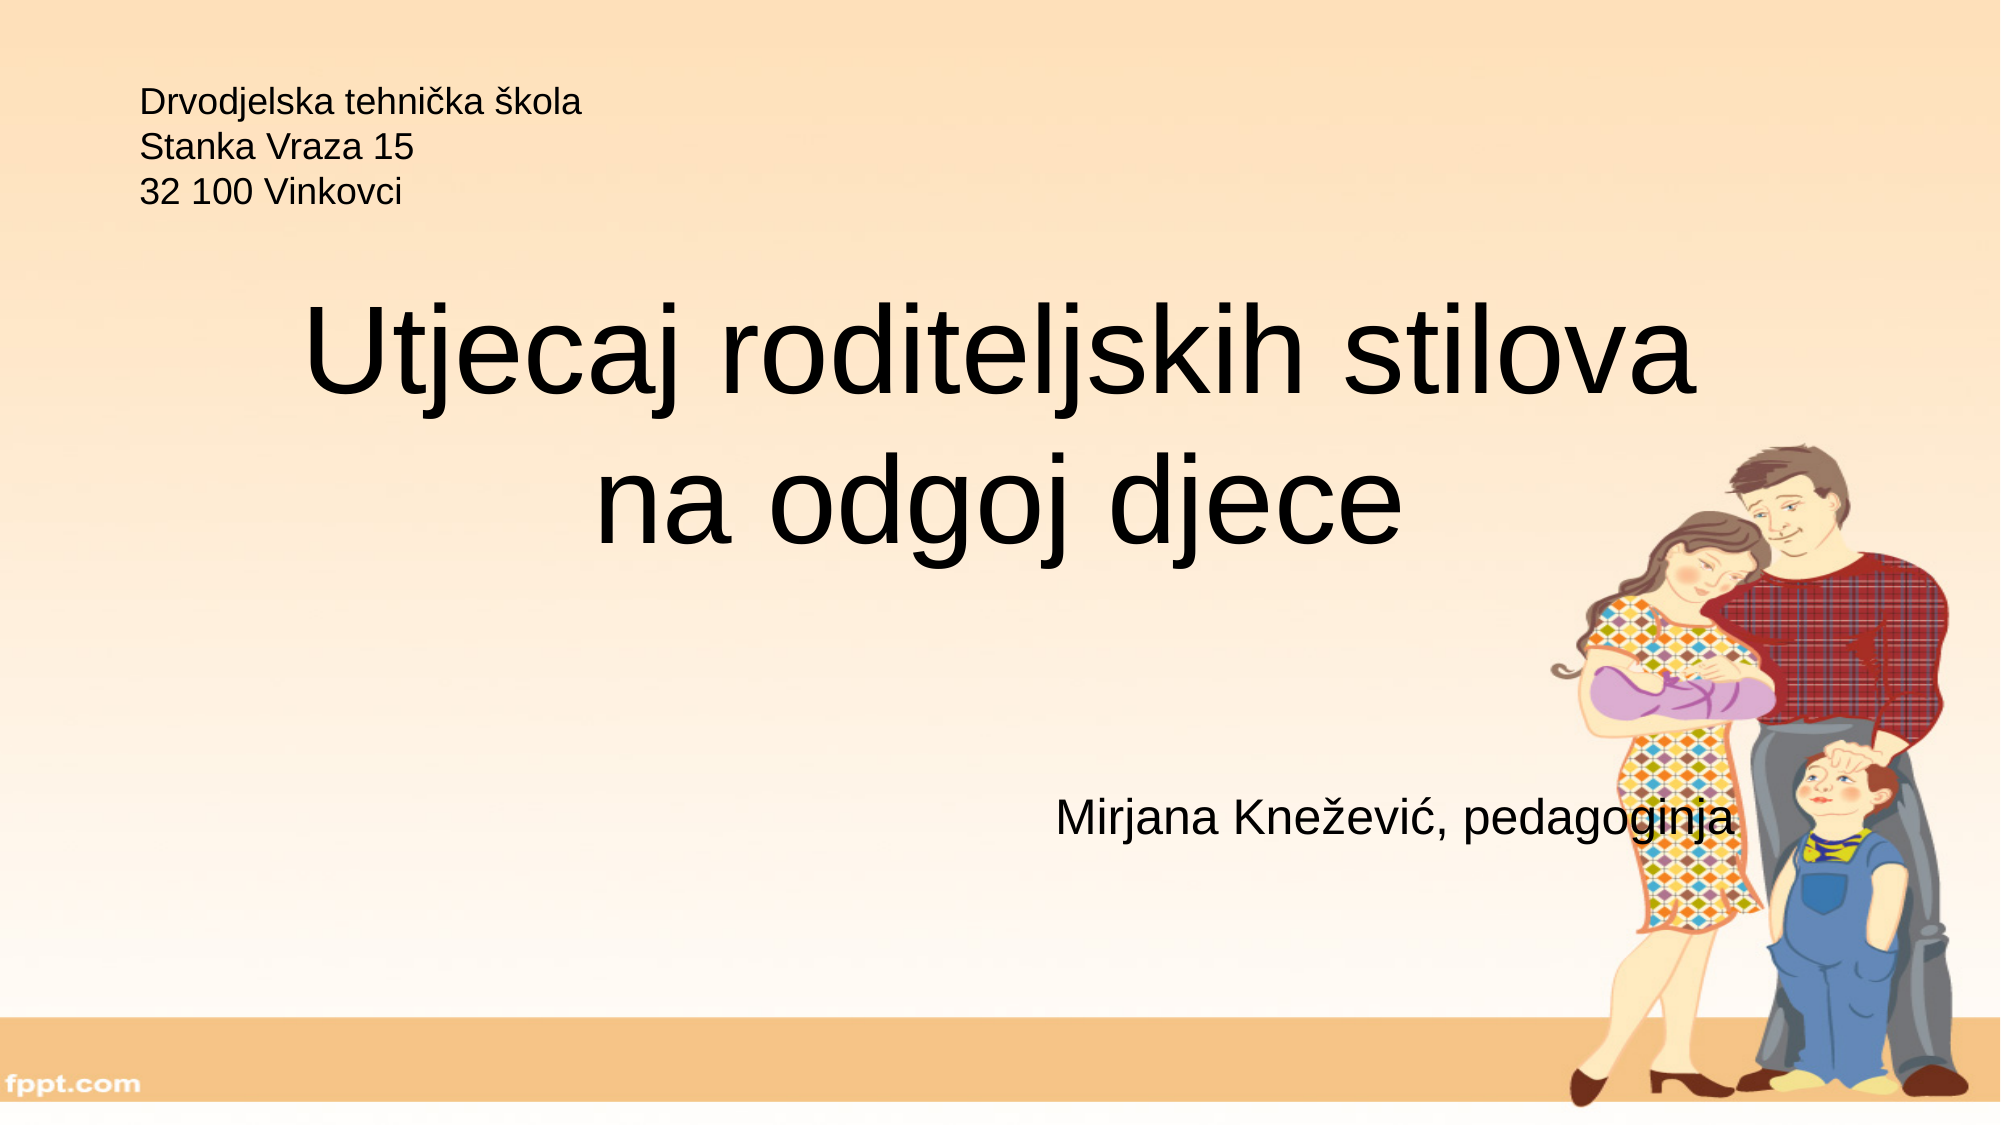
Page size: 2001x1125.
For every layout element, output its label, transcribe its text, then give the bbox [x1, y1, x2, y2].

subtitle Mirjana Knežević, pedagoginja [156, 777, 1750, 957]
title Utjecaj roditeljskih stilova na odgoj djece [249, 184, 1750, 576]
picture [0, 0, 2001, 1125]
text_box Drvodjelska tehnička škola Stanka Vraza 15 32 100 Vinkovci [124, 69, 791, 220]
